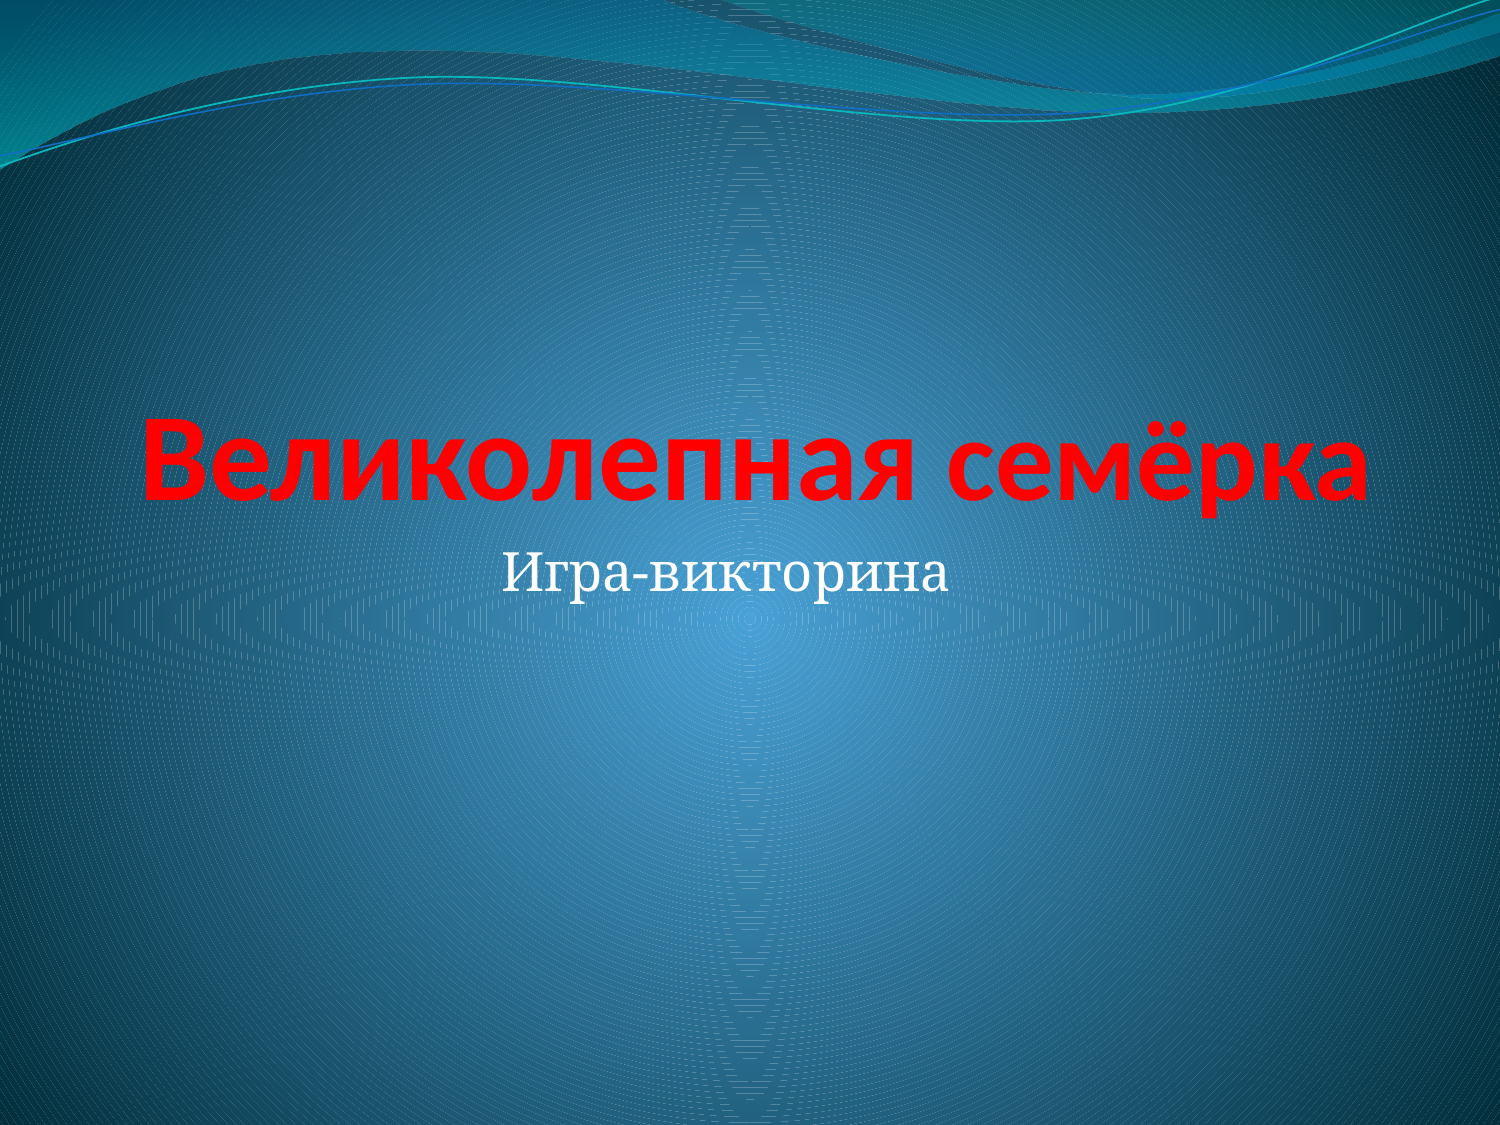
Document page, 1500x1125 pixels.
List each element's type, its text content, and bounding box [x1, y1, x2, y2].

title Великолепная семёрка [87, 224, 1376, 525]
subtitle Игра-викторина [87, 529, 1376, 818]
